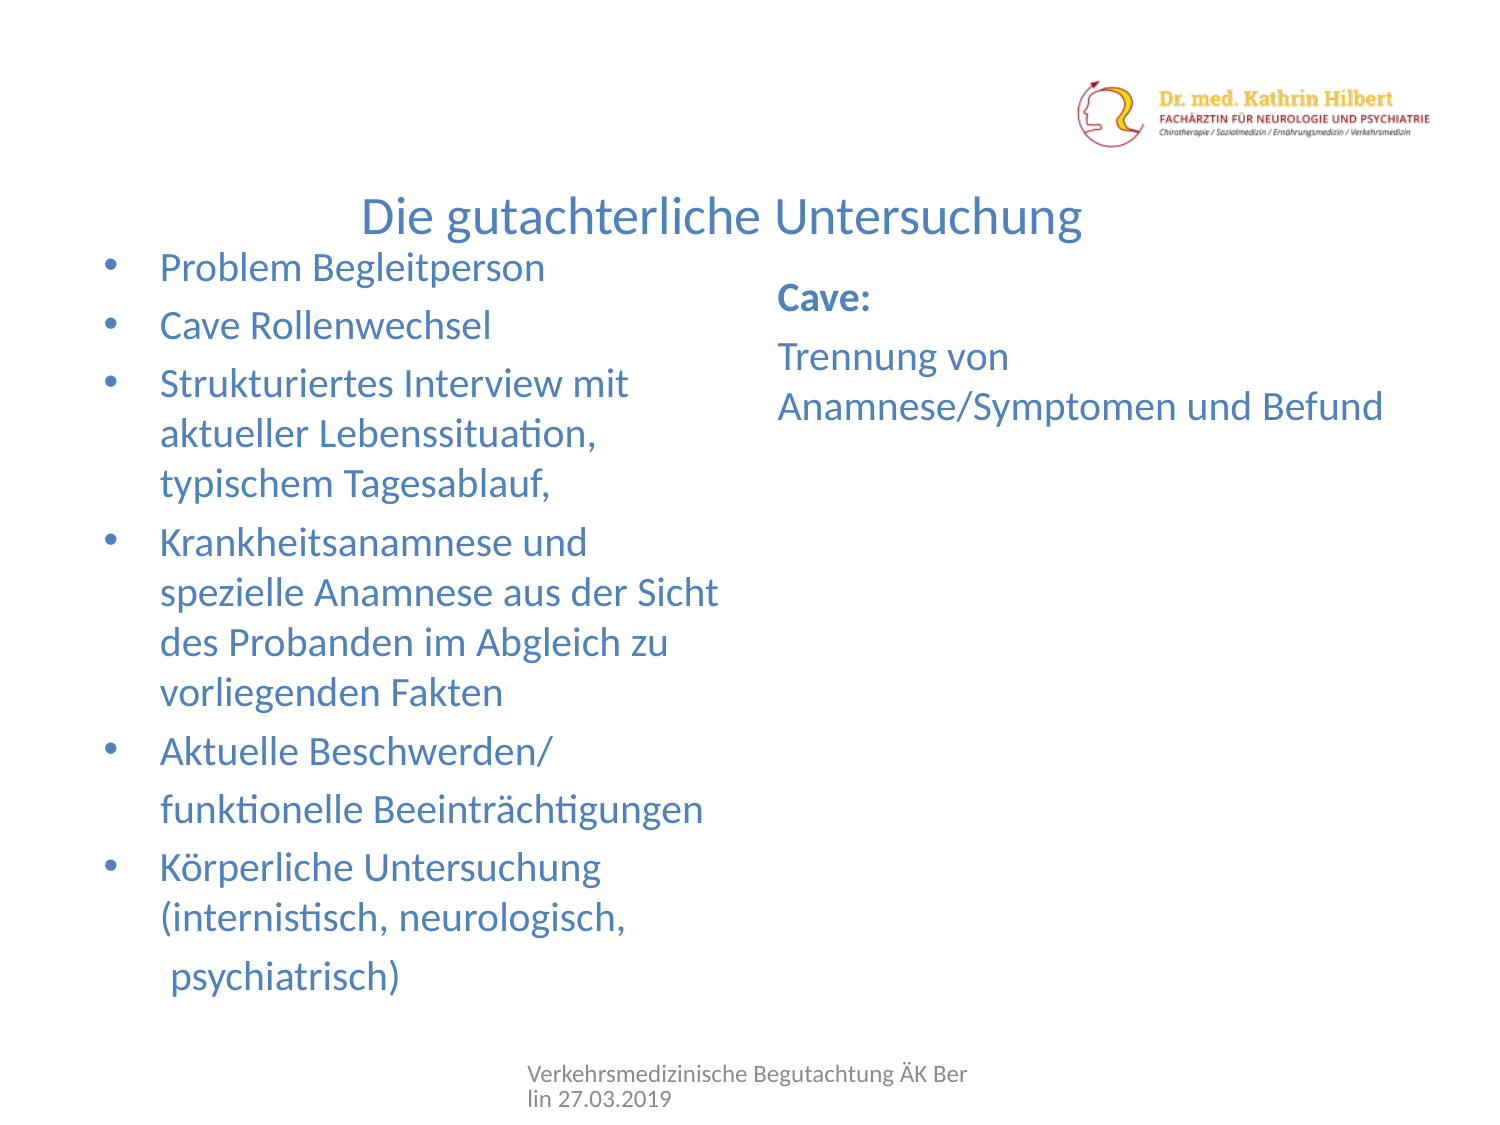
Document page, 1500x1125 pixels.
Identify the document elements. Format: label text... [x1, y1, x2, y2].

list Problem Begleitperson Cave Rollenwechsel Strukturiertes Interview mit aktueller Lebenssituation, typischem Tagesablauf, Krankheitsanamnese und spezielle Anamnese aus der Sicht des Probanden im Abgleich zu vorliegenden Fakten Aktuelle Beschwerden/ funktionelle Beeinträchtigungen Körperliche Untersuchung (internistisch, neurologisch, psychiatrisch) [88, 231, 751, 1010]
picture [1068, 66, 1445, 158]
footer Verkehrsmedizinische Begutachtung ÄK Berlin 27.03.2019 [512, 1042, 988, 1103]
list Cave: Trennung von Anamnese/Symptomen und Befund [762, 262, 1425, 1005]
title Die gutachterliche Untersuchung [64, 172, 1415, 254]
